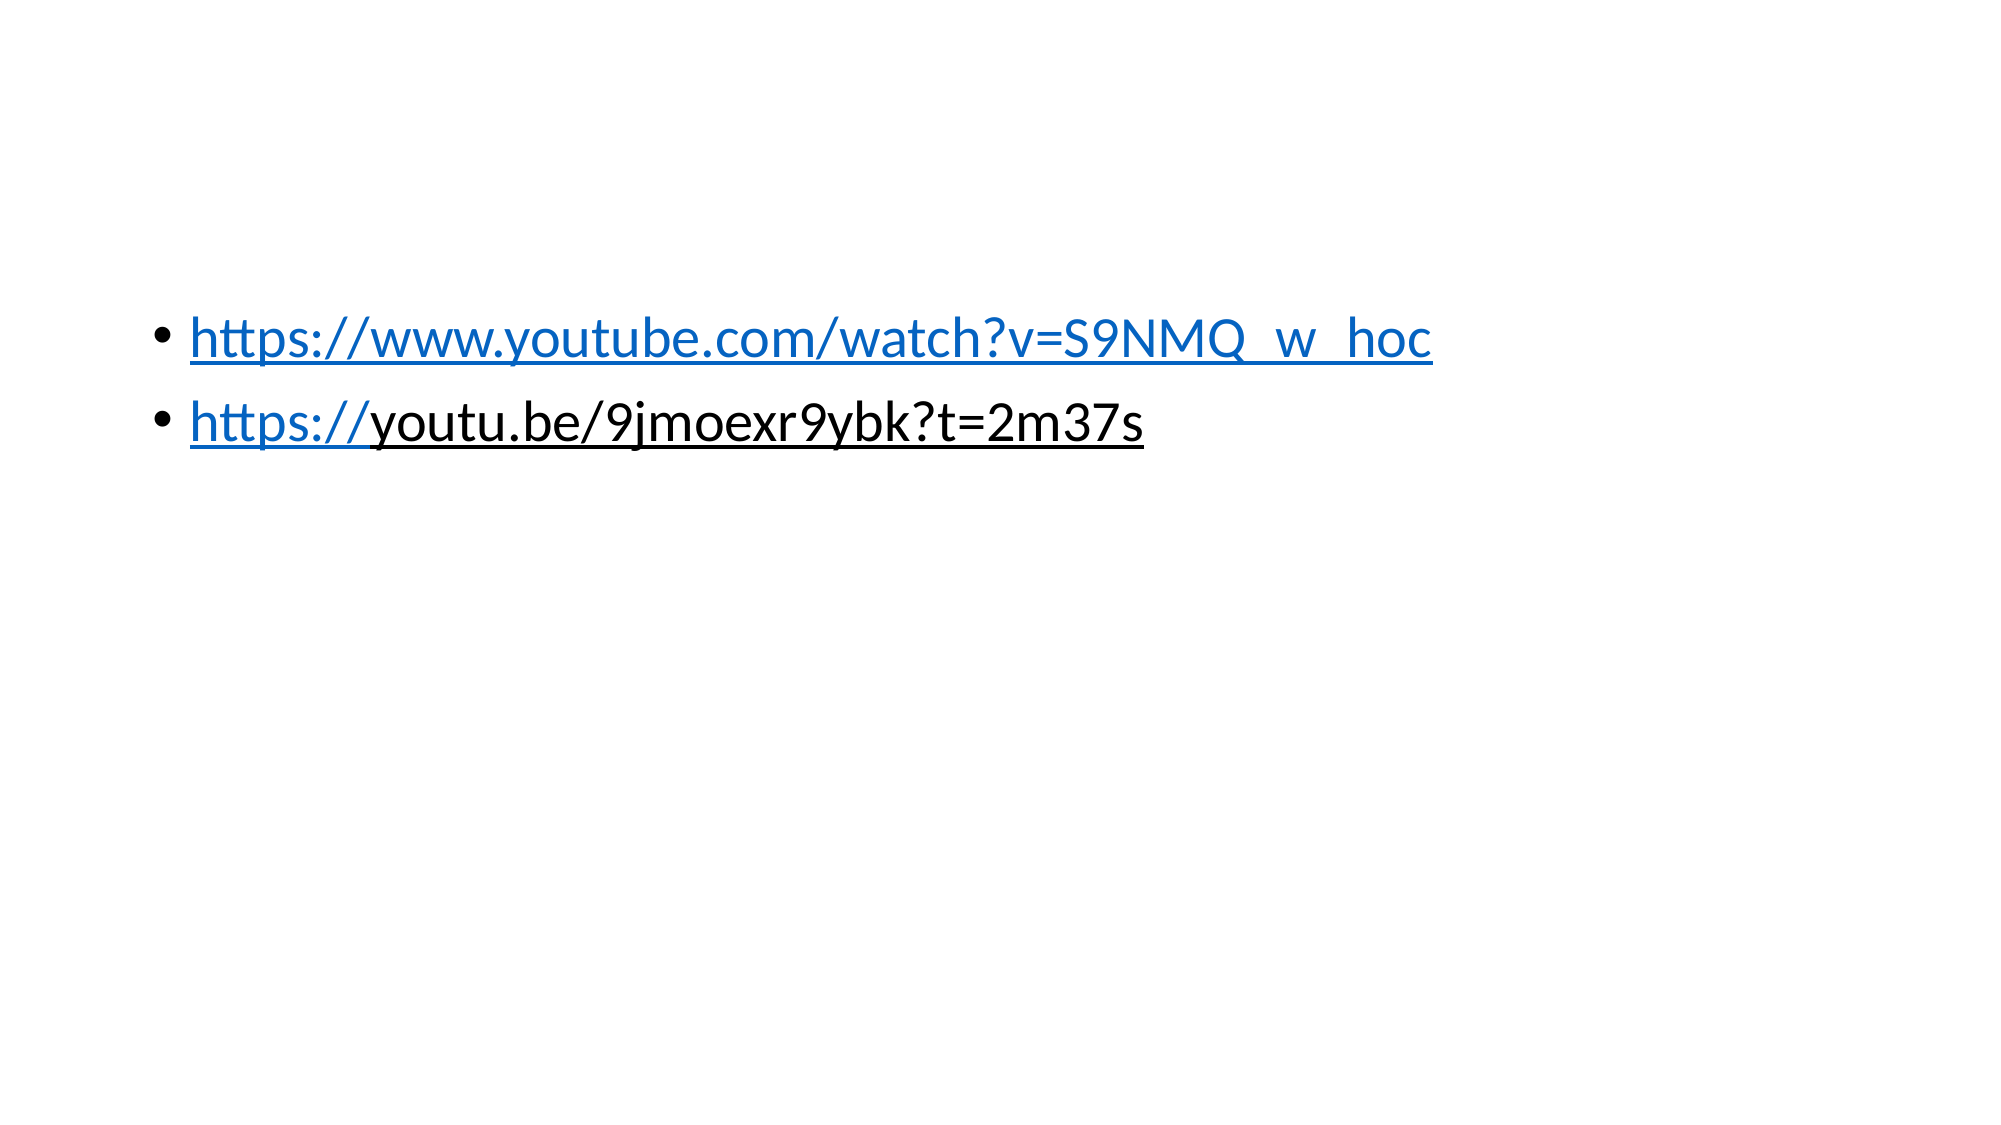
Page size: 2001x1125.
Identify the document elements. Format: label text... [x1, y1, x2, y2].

list https://www.youtube.com/watch?v=S9NMQ_w_hoc https://youtu.be/9jmoexr9ybk?t=2m37s [137, 299, 1863, 1014]
